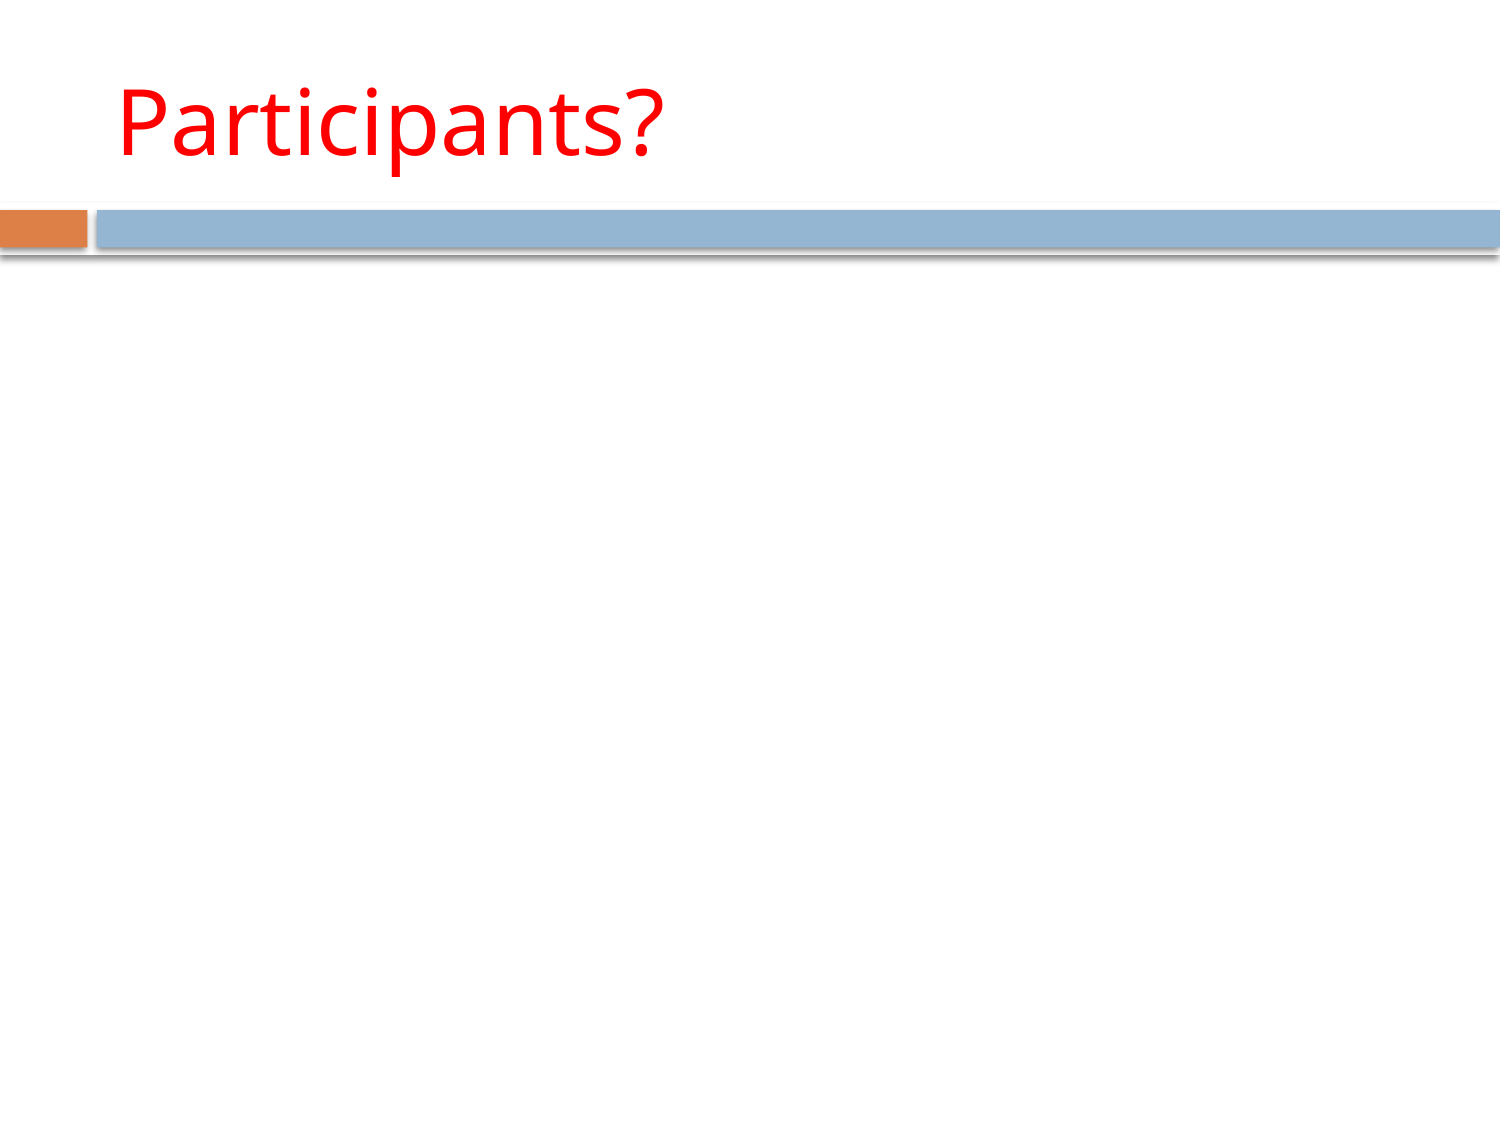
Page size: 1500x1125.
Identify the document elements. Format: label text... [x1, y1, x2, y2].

title Participants? [100, 37, 1438, 200]
